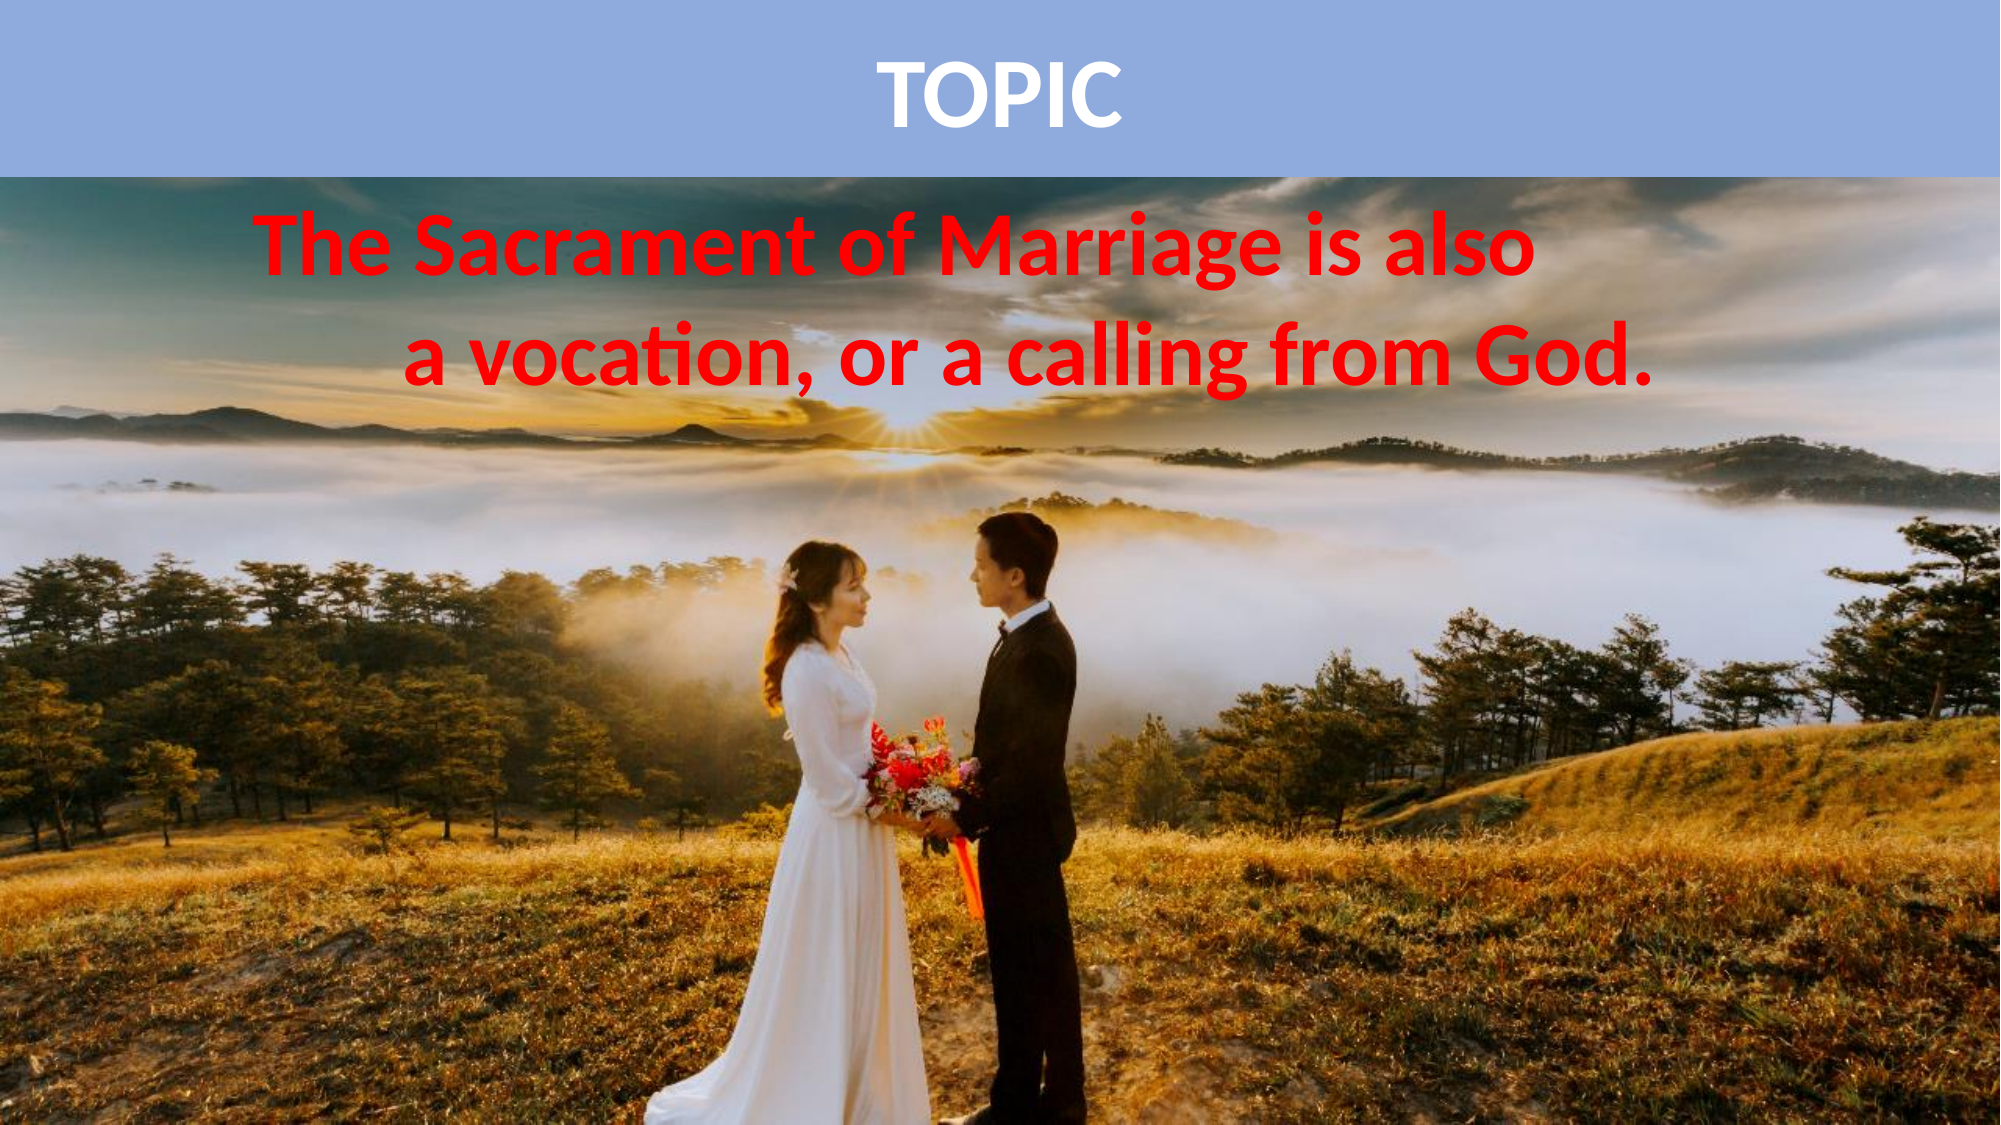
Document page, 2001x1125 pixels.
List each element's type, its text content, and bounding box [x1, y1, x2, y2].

picture [0, 132, 2000, 1125]
text_box [0, 0, 2000, 132]
text_box TOPIC [244, 20, 1756, 132]
